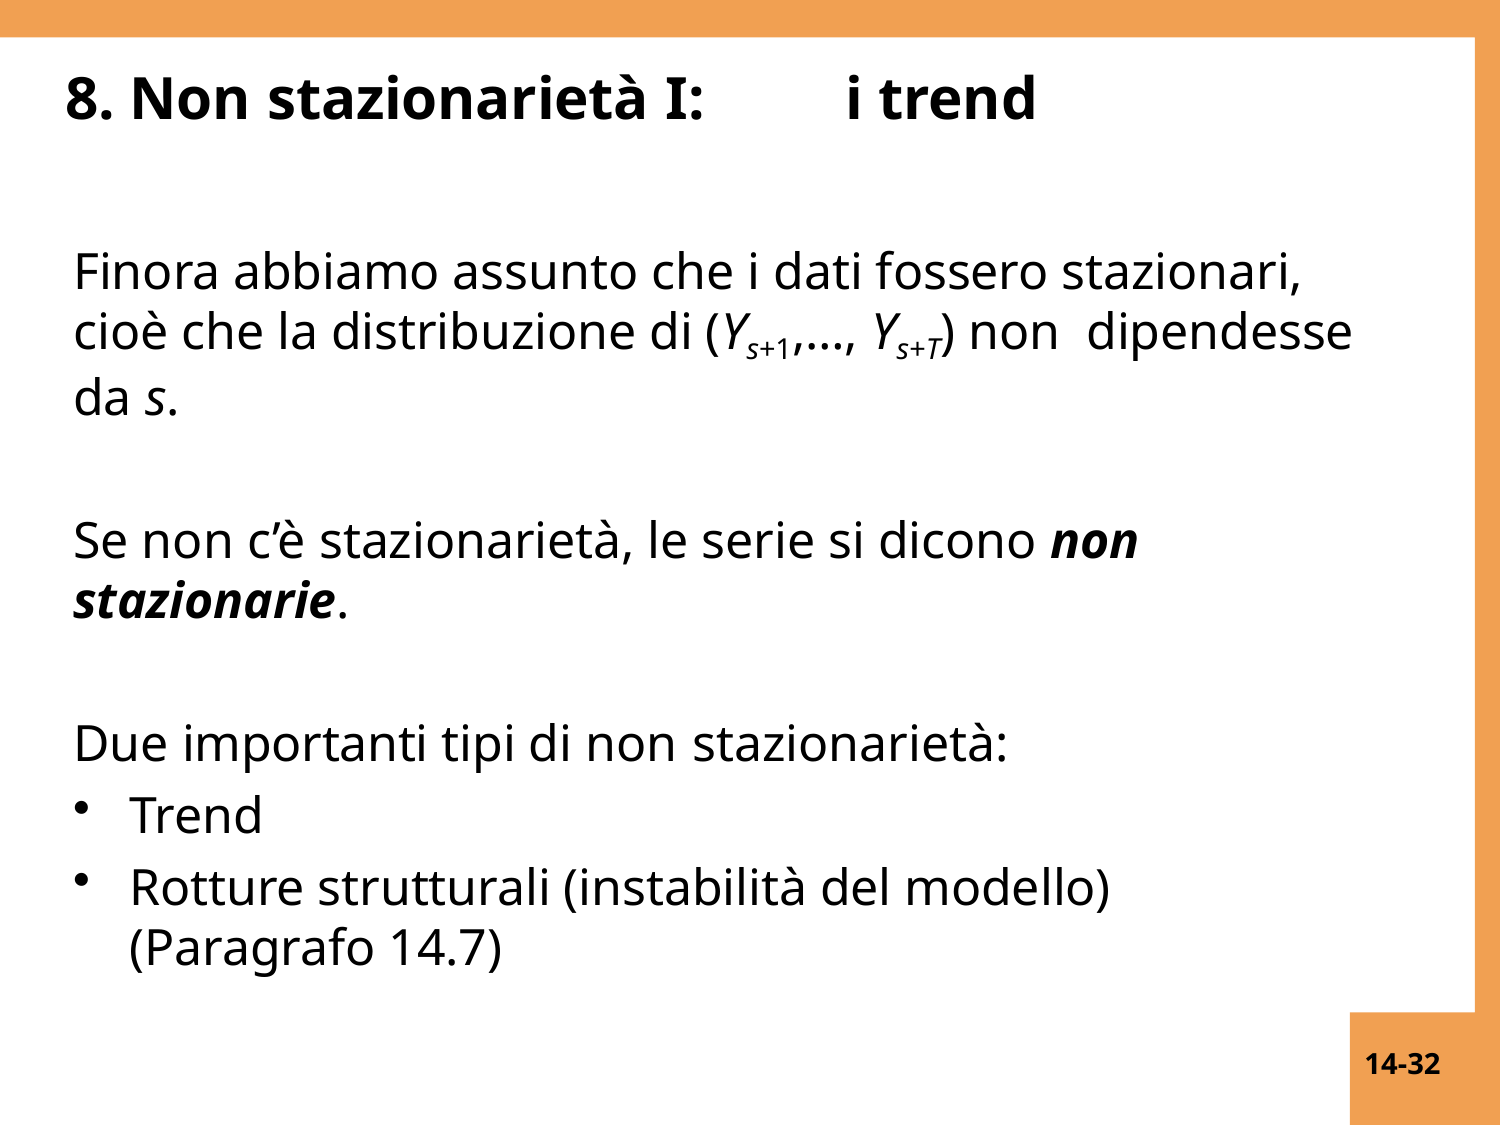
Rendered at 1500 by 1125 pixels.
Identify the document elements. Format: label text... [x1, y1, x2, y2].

text_box Finora abbiamo assunto che i dati fossero stazionari, cioè che la distribuzione di (Ys+1,…, Ys+T) non dipendesse da s. Se non c’è stazionarietà, le serie si dicono non stazionarie. Due importanti tipi di non stazionarietà: Trend Rotture strutturali (instabilità del modello) (Paragrafo 14.7) [62, 237, 1405, 976]
title 8. Non stazionarietà I: i trend [62, 58, 1062, 237]
slide_number 14-32 [1362, 1042, 1468, 1125]
